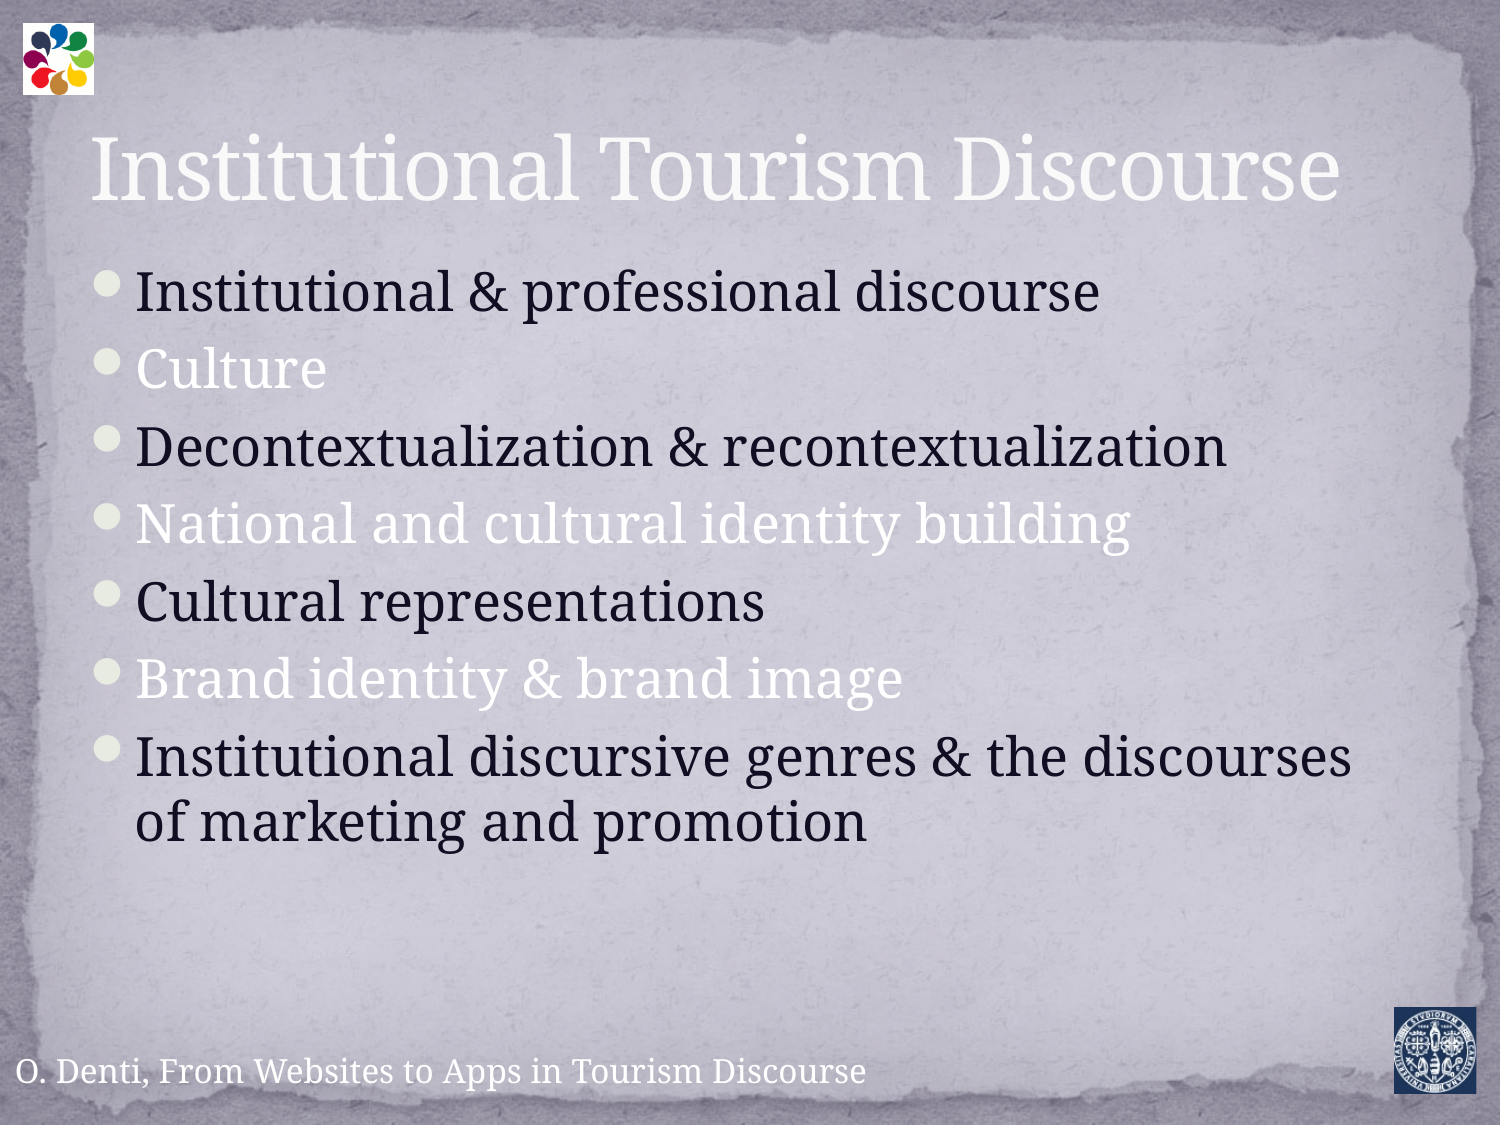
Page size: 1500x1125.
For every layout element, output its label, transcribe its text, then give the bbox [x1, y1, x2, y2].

list Institutional & professional discourse Culture Decontextualization & recontextualization National and cultural identity building Cultural representations Brand identity & brand image Institutional discursive genres & the discourses of marketing and promotion [75, 249, 1425, 1000]
picture [23, 23, 94, 95]
picture [1394, 1007, 1477, 1094]
title Institutional Tourism Discourse [74, 24, 1425, 225]
